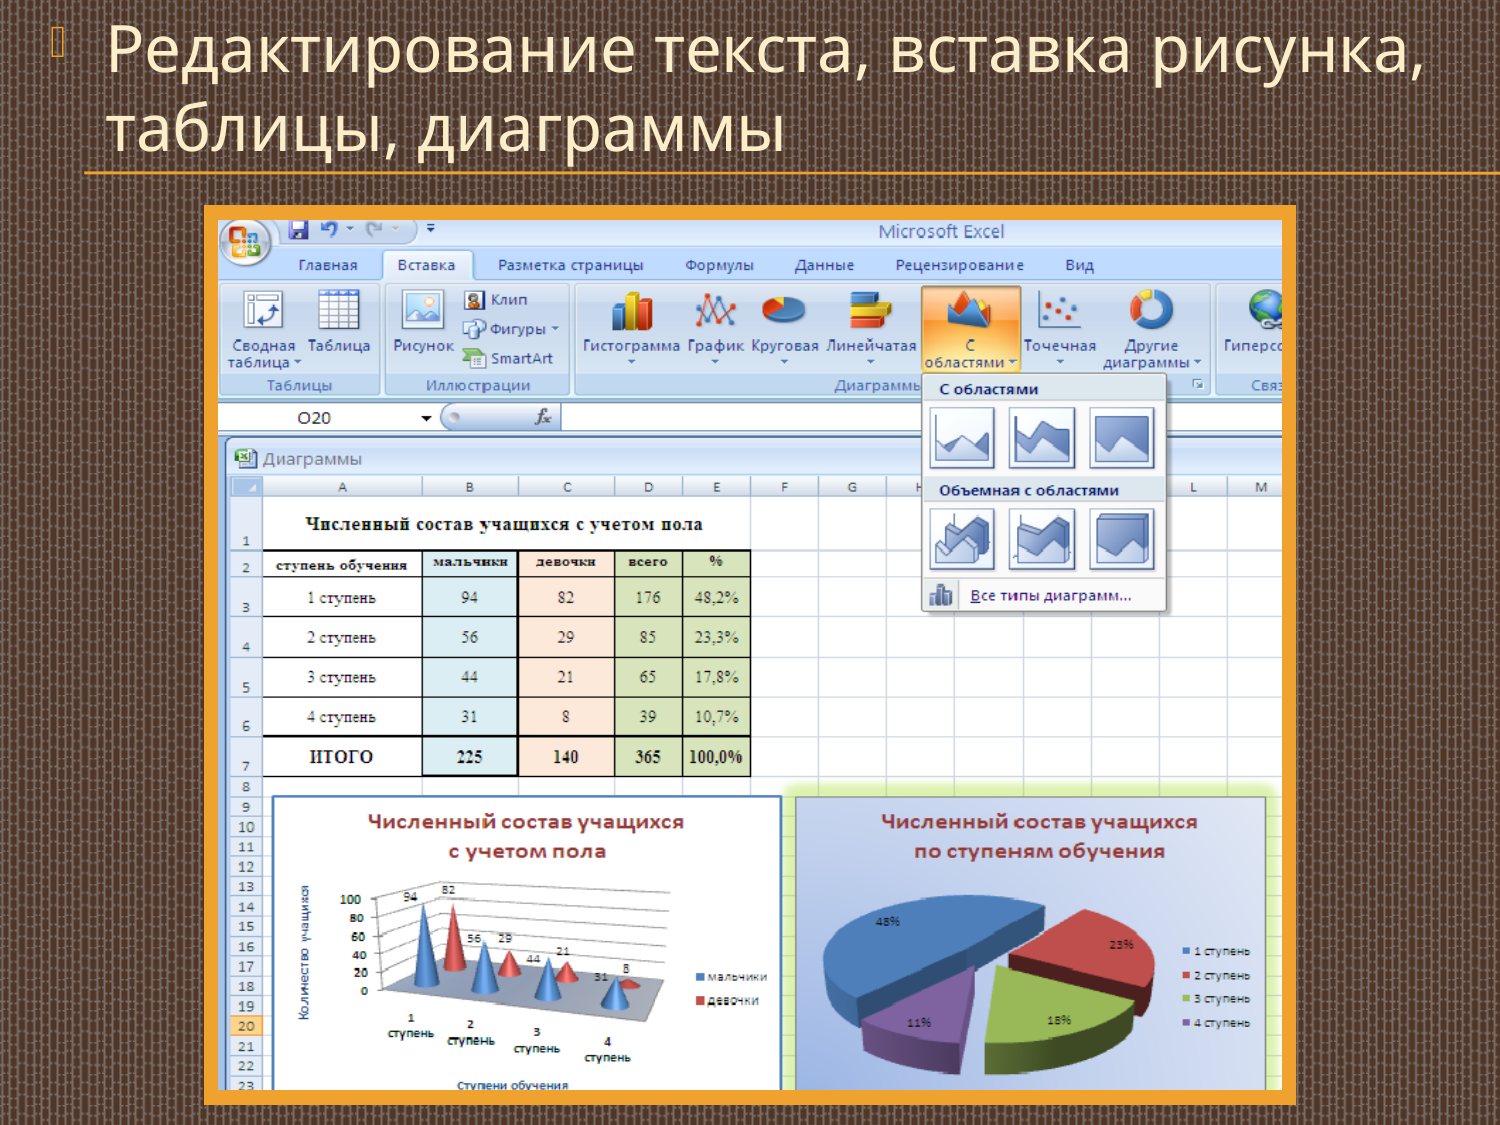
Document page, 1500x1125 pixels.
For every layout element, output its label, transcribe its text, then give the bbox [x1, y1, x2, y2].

list Редактирование текста, вставка рисунка, таблицы, диаграммы [35, 0, 1465, 173]
picture [218, 219, 1282, 1091]
